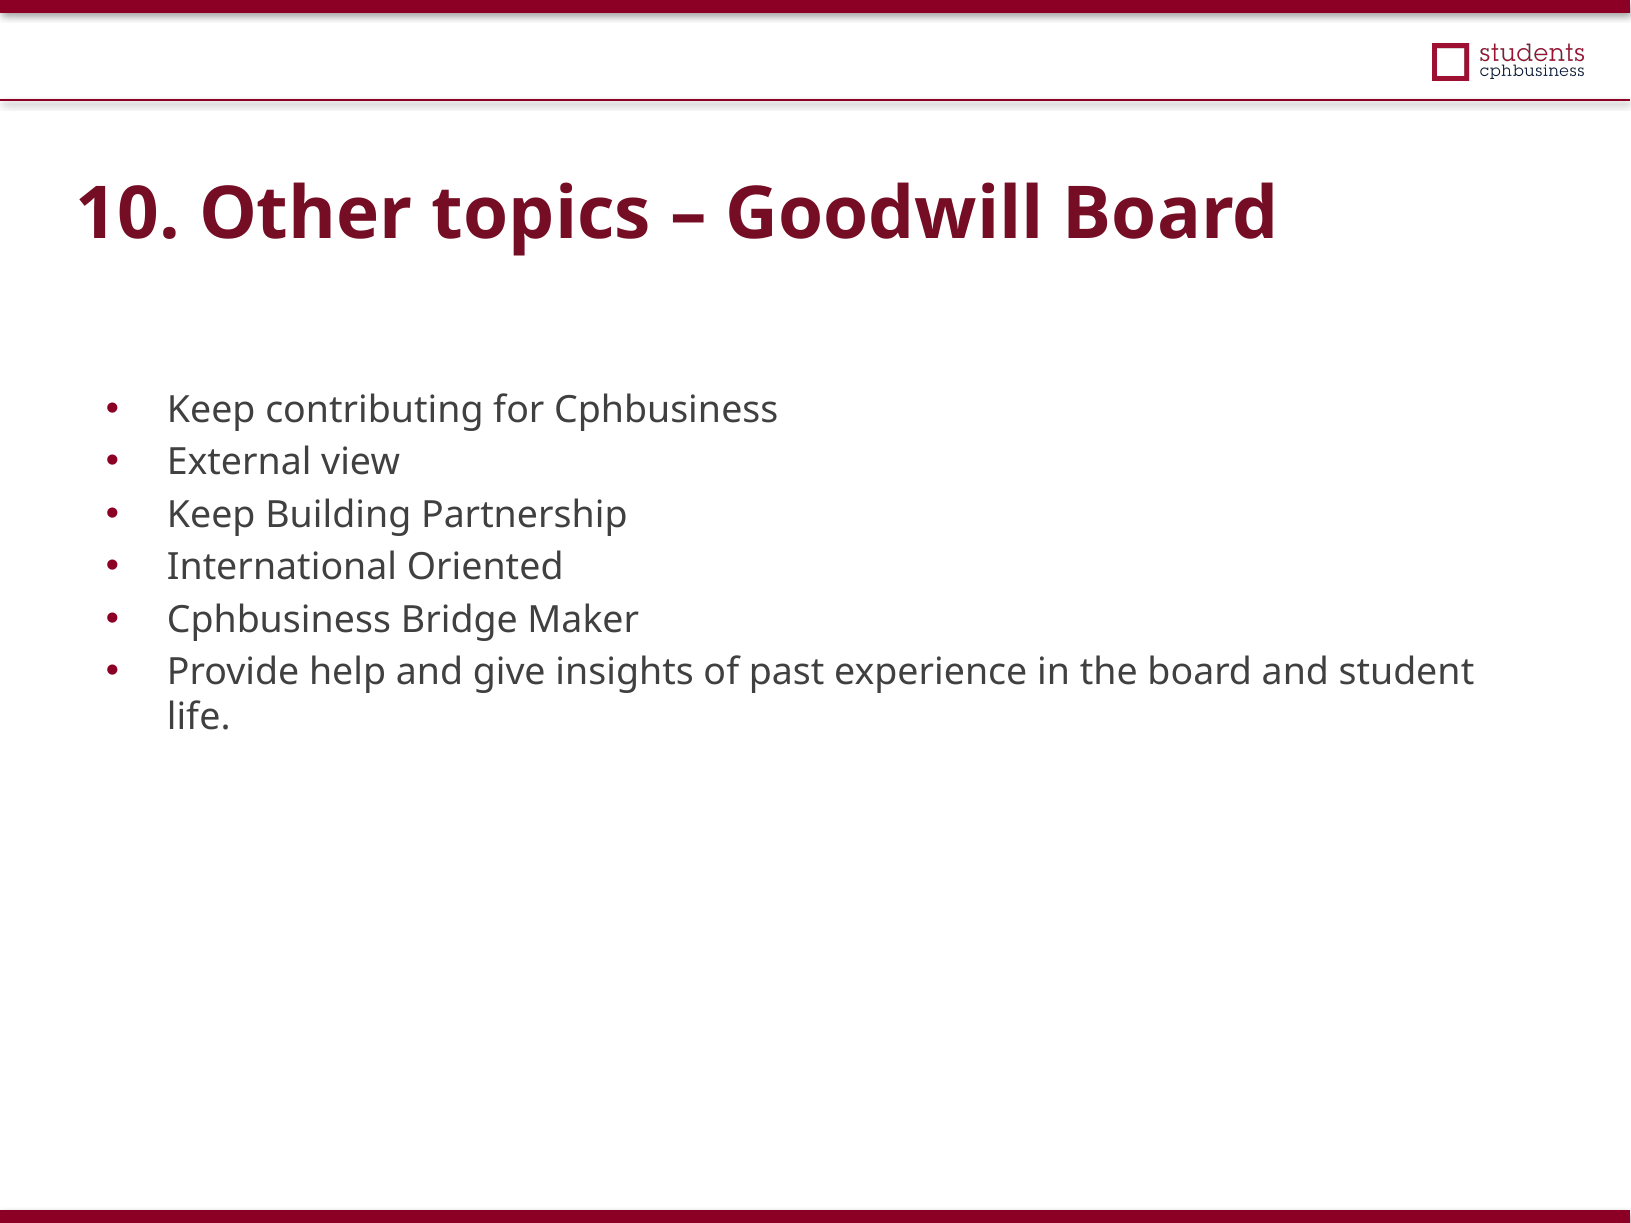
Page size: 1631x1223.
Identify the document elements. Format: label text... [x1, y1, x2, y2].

picture [1432, 43, 1584, 81]
list 10. Other topics – Goodwill Board [61, 157, 1601, 311]
list Keep contributing for Cphbusiness External view Keep Building Partnership International Oriented Cphbusiness Bridge Maker Provide help and give insights of past experience in the board and student life. [91, 377, 1533, 1050]
